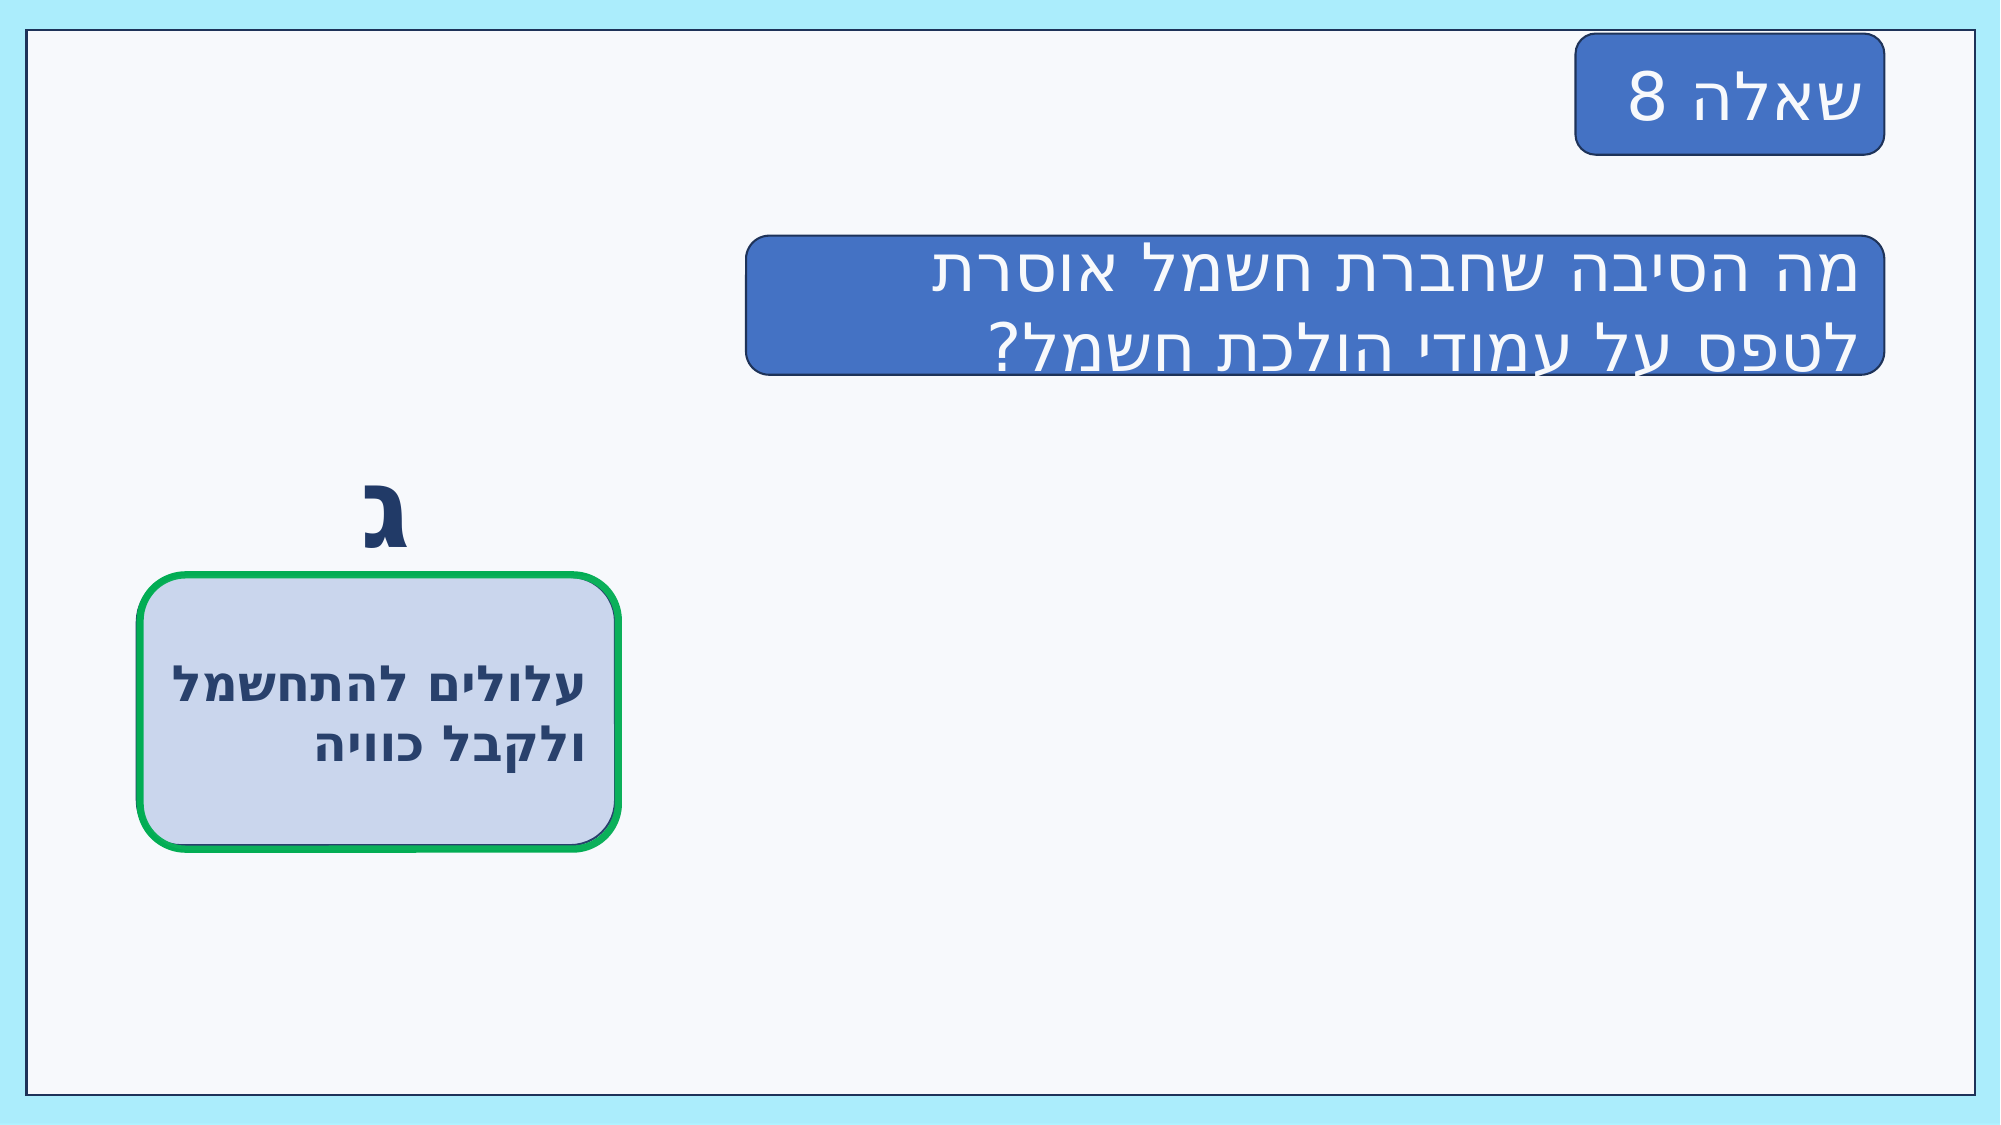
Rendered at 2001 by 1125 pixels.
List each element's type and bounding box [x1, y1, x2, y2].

text_box [0, 0, 2000, 1124]
text_box [142, 574, 1886, 851]
